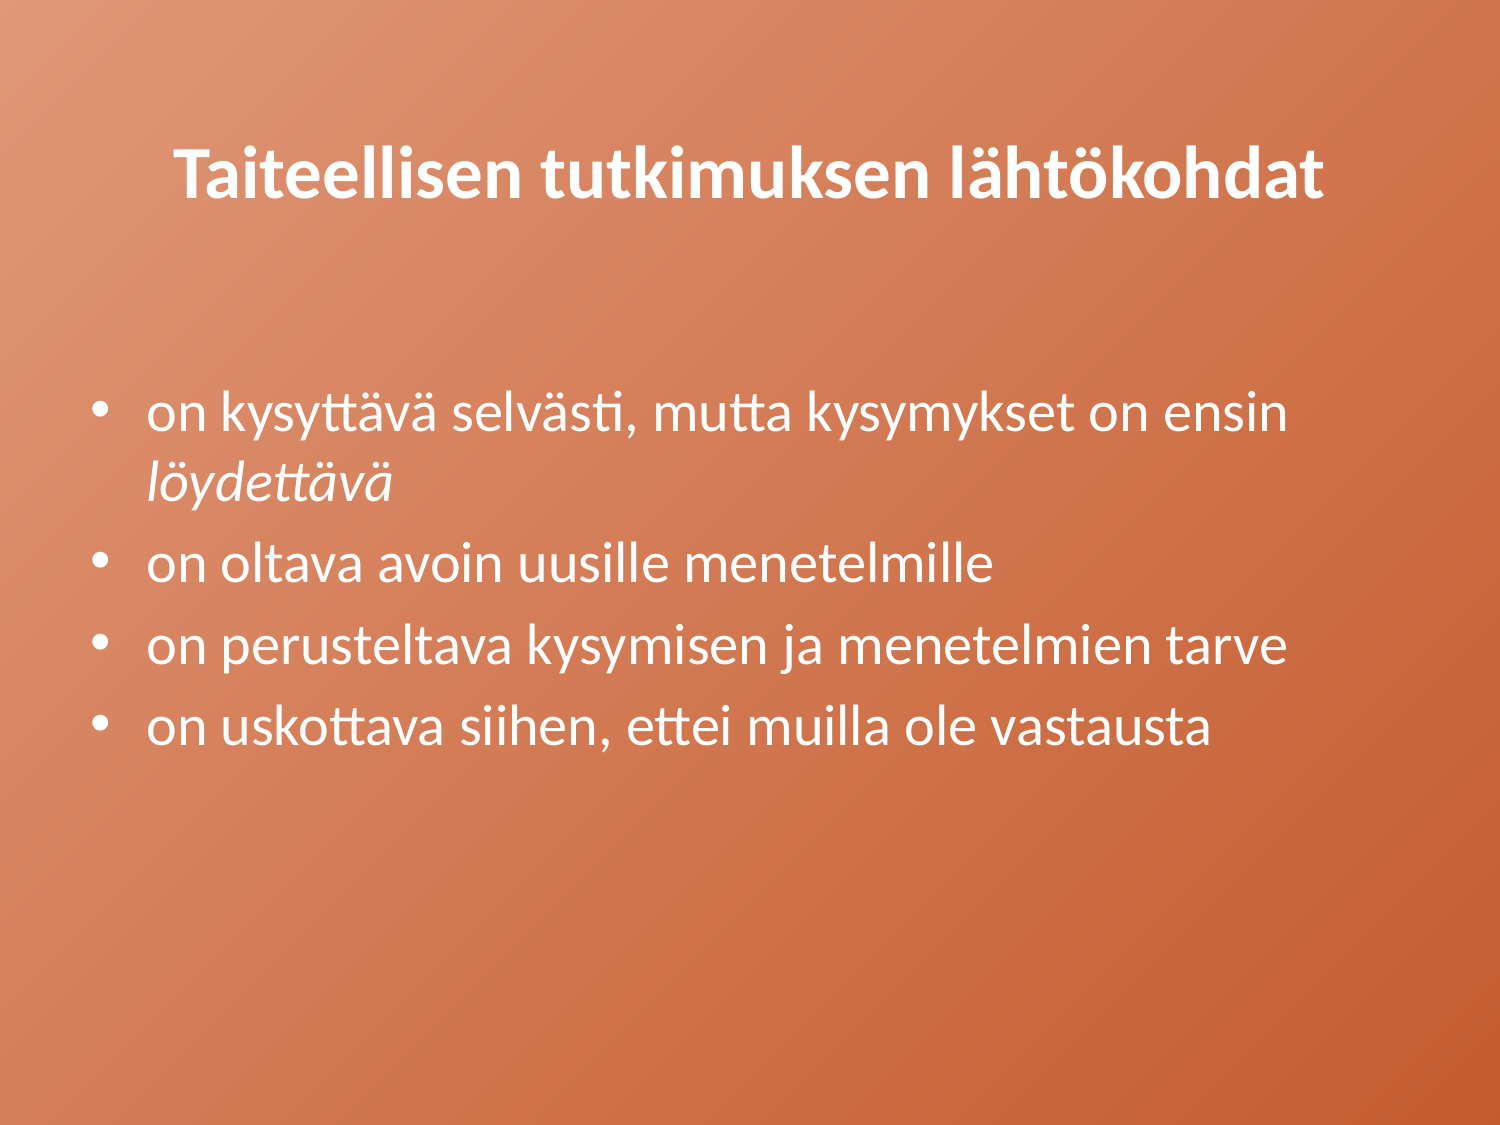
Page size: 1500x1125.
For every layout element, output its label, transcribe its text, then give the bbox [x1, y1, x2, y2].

title Taiteellisen tutkimuksen lähtökohdat [75, 67, 1425, 270]
list on kysyttävä selvästi, mutta kysymykset on ensin löydettävä on oltava avoin uusille menetelmille on perusteltava kysymisen ja menetelmien tarve on uskottava siihen, ettei muilla ole vastausta [75, 365, 1425, 1009]
